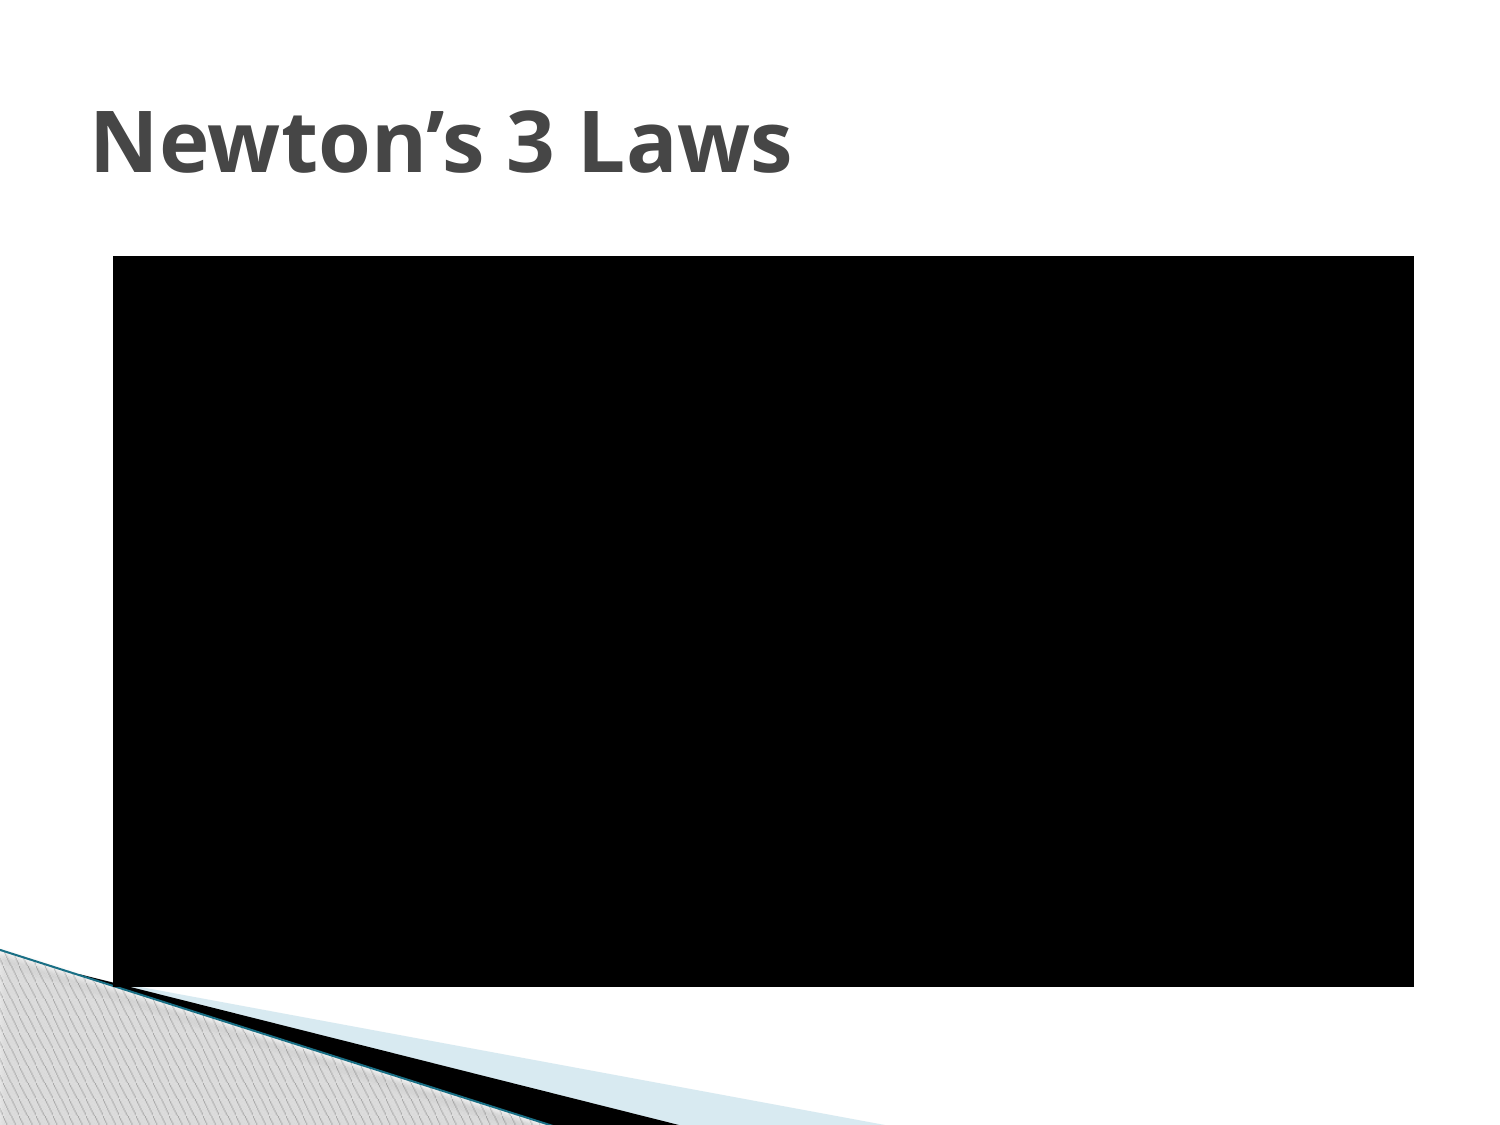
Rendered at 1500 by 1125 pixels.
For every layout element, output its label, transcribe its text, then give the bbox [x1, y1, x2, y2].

title Newton’s 3 Laws [75, 45, 1425, 233]
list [112, 255, 1415, 988]
